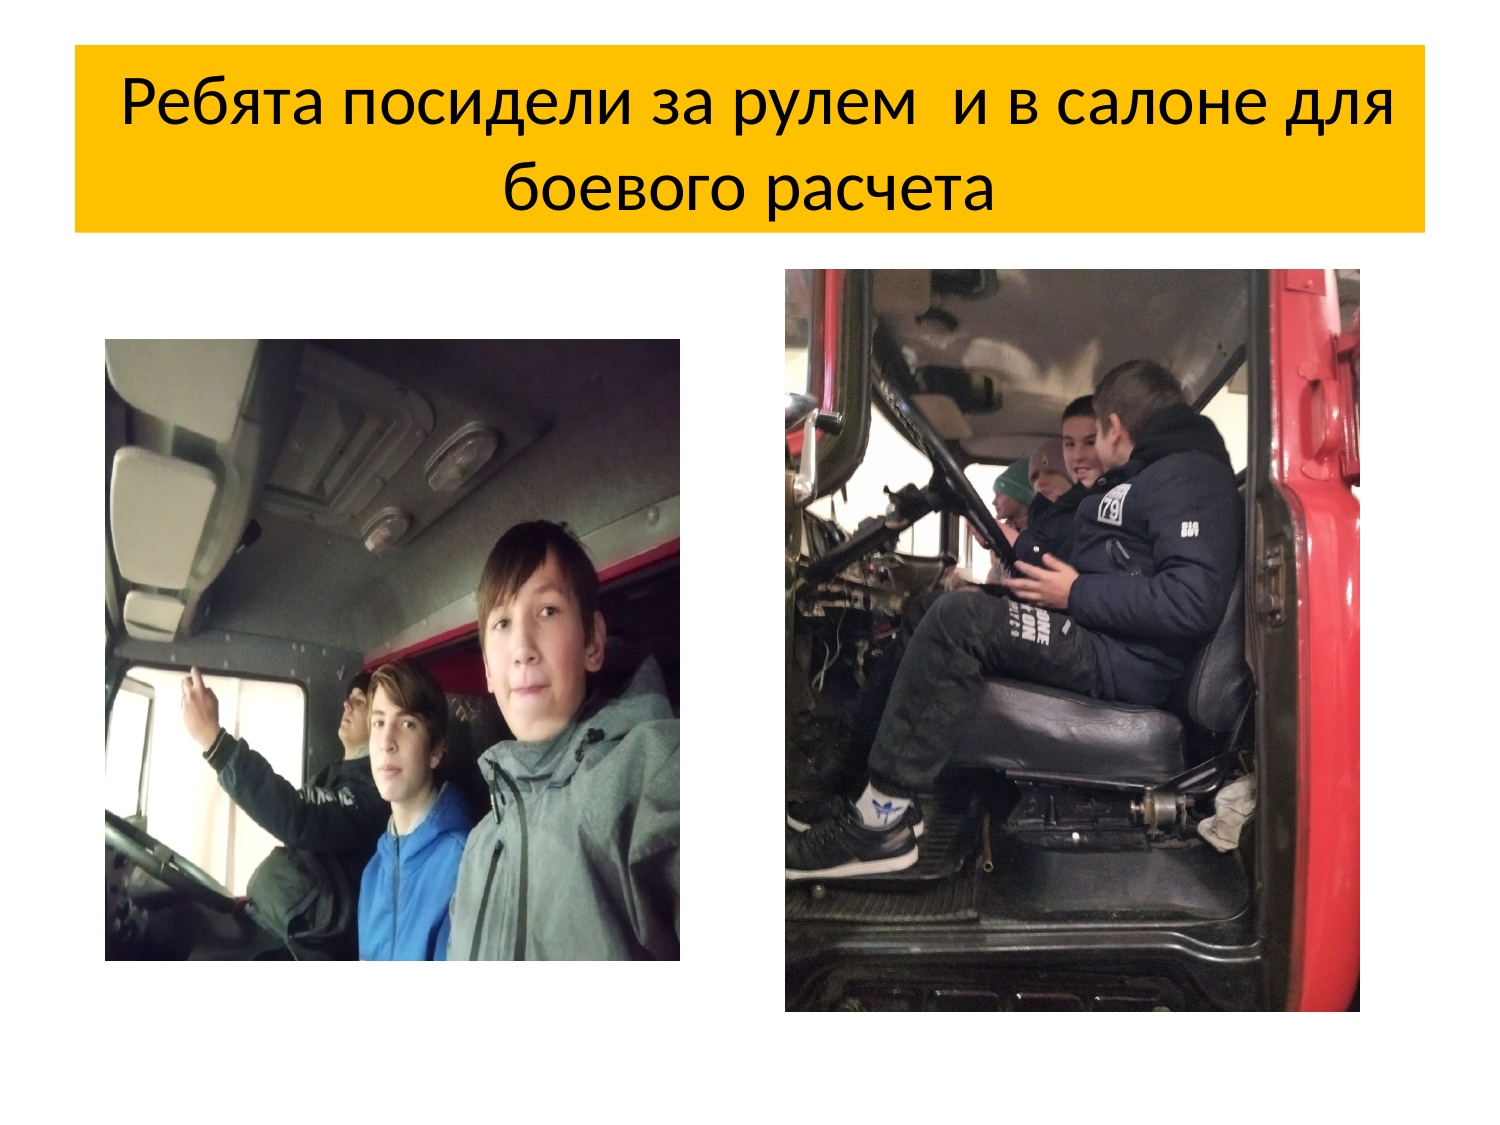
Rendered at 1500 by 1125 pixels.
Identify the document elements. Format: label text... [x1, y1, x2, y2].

title Ребята посидели за рулем и в салоне для боевого расчета [75, 45, 1425, 233]
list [105, 339, 680, 962]
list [784, 269, 1360, 1013]
